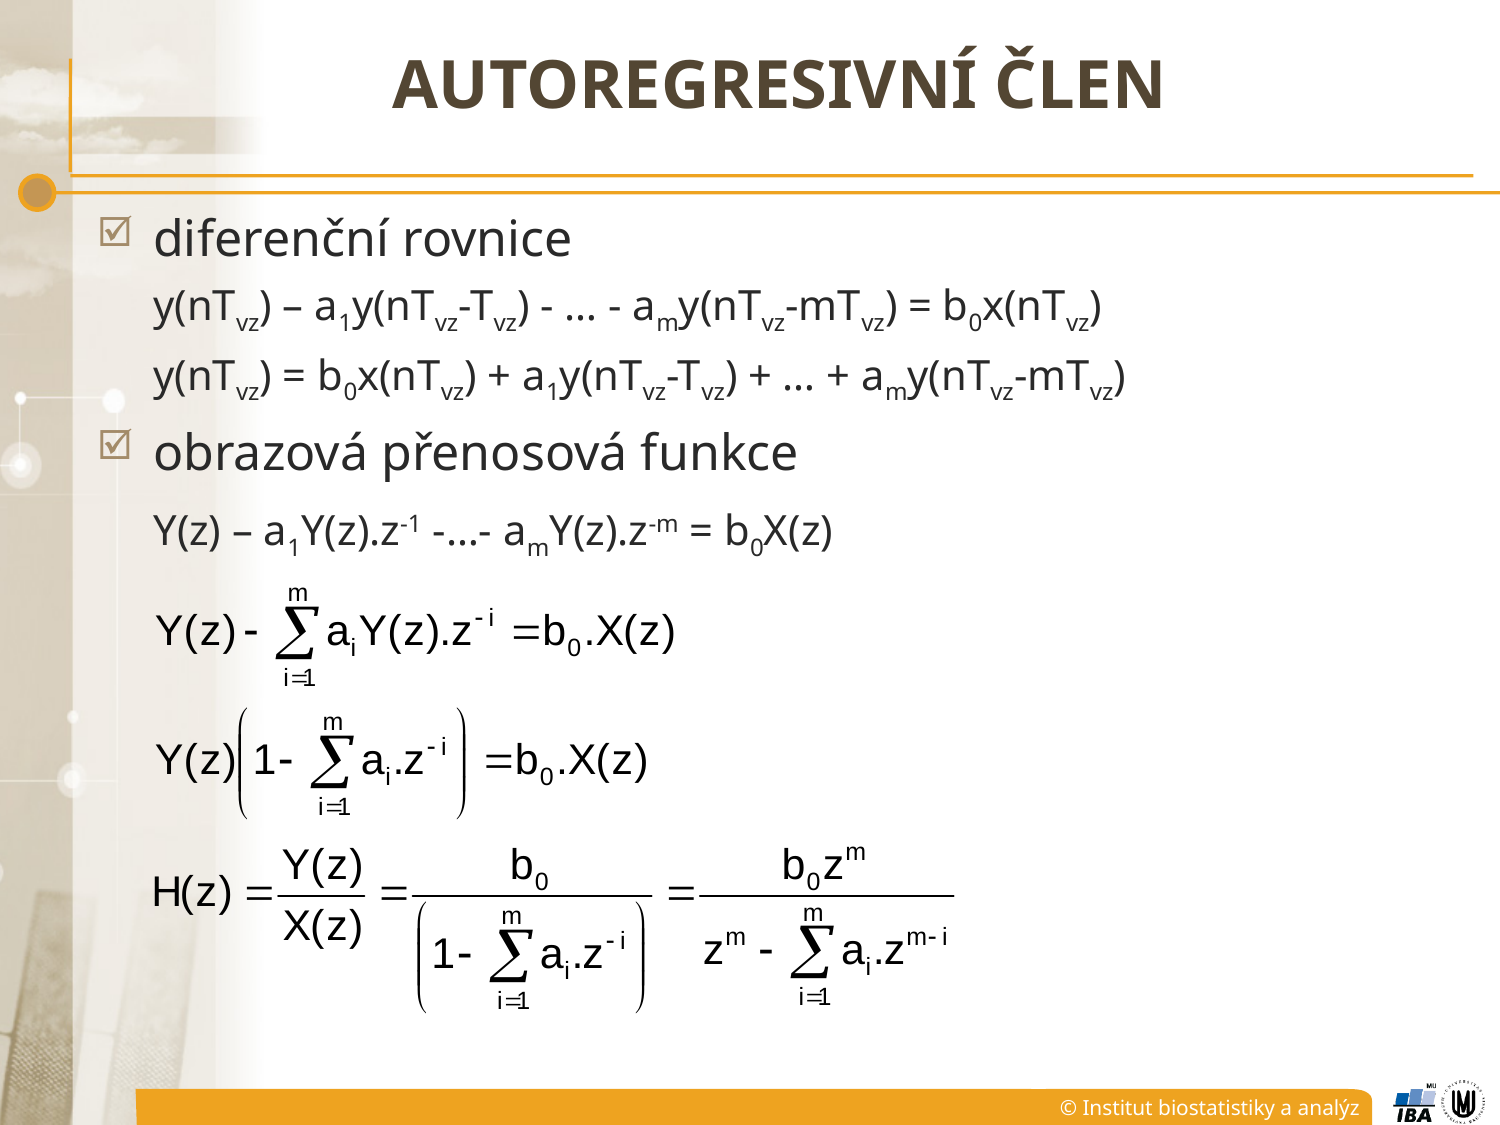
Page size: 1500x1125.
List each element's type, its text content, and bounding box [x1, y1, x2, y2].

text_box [147, 573, 963, 1022]
picture [0, 0, 278, 1125]
picture [1393, 1083, 1436, 1122]
picture [1441, 1080, 1485, 1124]
list diferenční rovnice y(nTvz) – a1y(nTvz-Tvz) - … - amy(nTvz-mTvz) = b0x(nTvz) y(nTvz) = b0x(nTvz) + a1y(nTvz-Tvz) + … + amy(nTvz-mTvz) obrazová přenosová funkce Y(z) – a1Y(z).z-1 -…- amY(z).z-m = b0X(z) [82, 199, 1483, 1047]
title autoregresivní člen [82, 9, 1477, 165]
